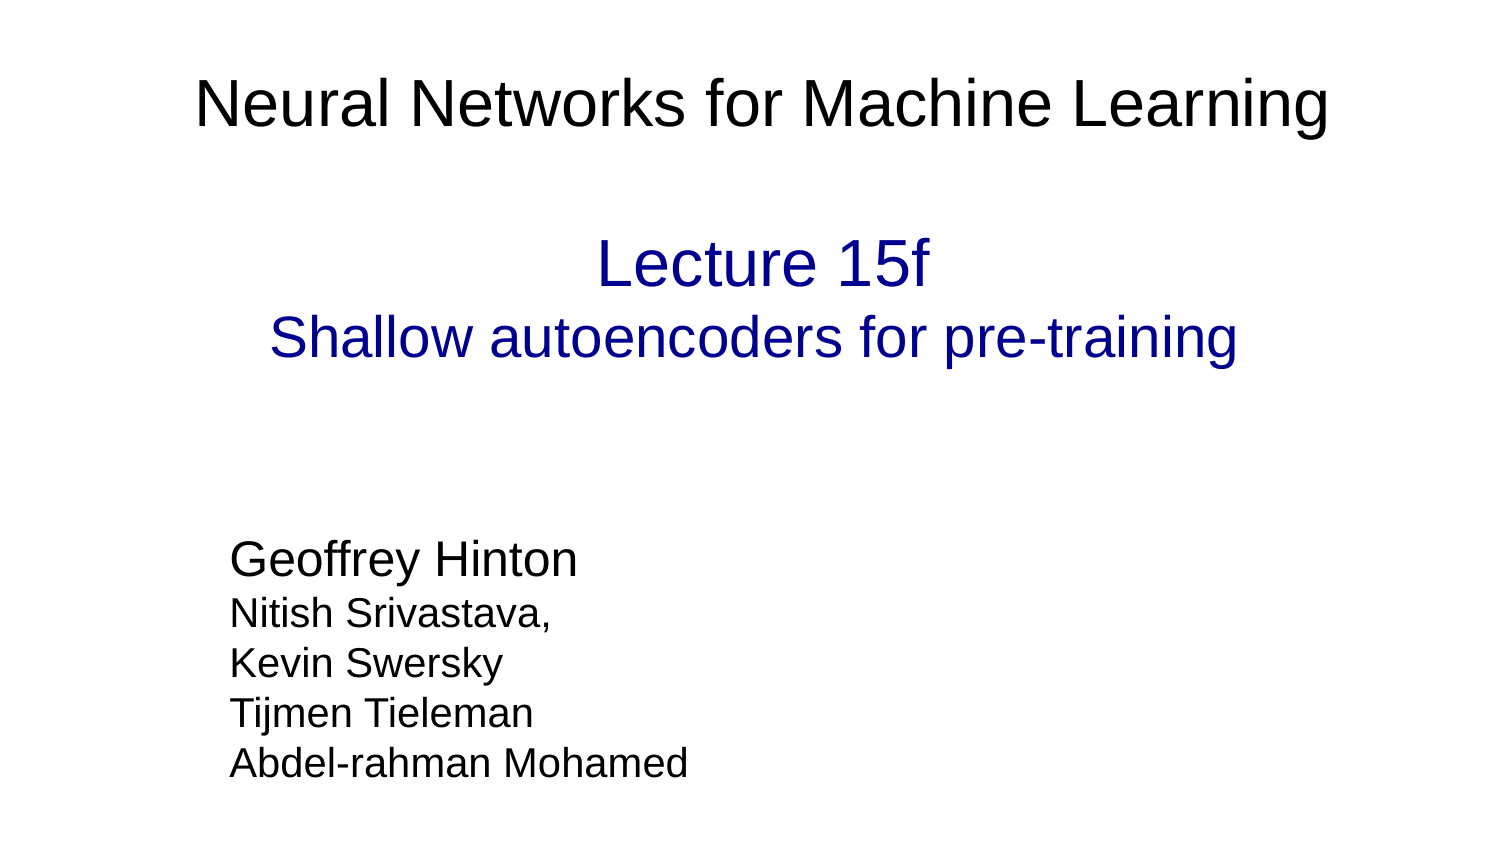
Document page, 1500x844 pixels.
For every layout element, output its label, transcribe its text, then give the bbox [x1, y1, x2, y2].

title Neural Networks for Machine Learning Lecture 15f Shallow autoencoders for pre-training [4, 37, 1500, 392]
